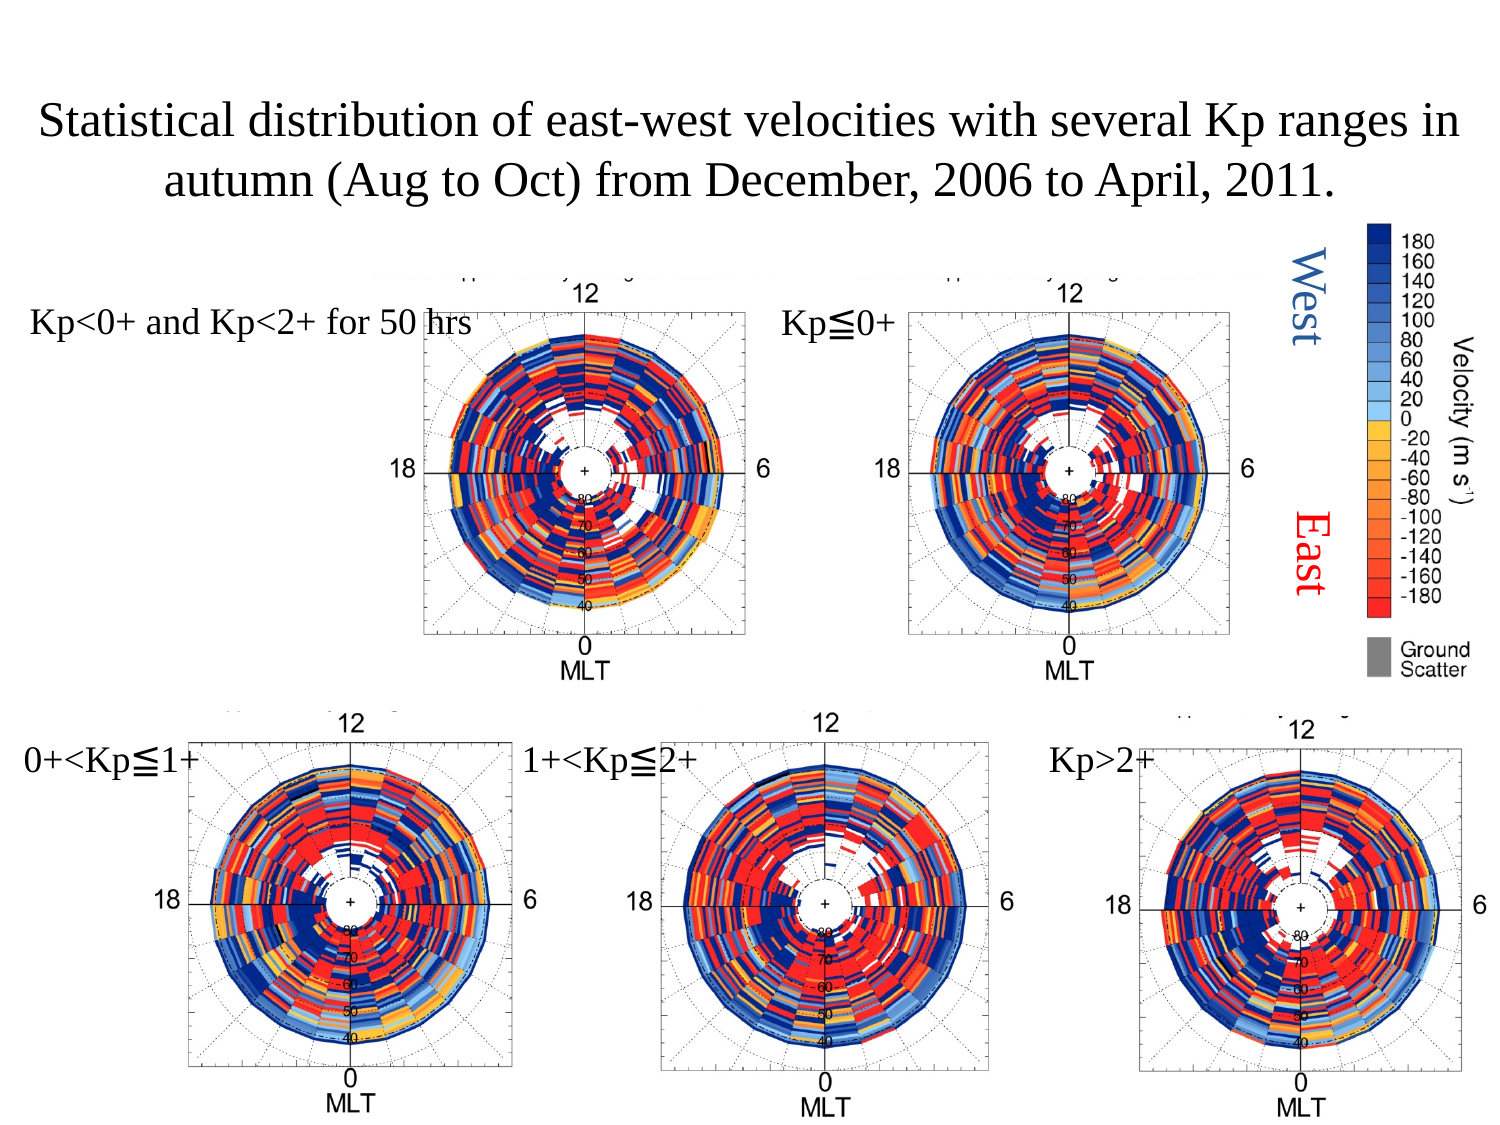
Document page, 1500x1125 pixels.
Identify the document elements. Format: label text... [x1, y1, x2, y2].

picture [371, 278, 779, 693]
picture [856, 223, 1500, 709]
text_box Kp>2+ [1034, 727, 1081, 788]
text_box West [1276, 231, 1352, 362]
picture [147, 711, 545, 1125]
text_box 1+<Kp≦2+ [550, 727, 614, 788]
picture [619, 711, 1022, 1125]
title Statistical distribution of east-west velocities with several Kp ranges in autumn (Aug to Oct) from December, 2006 to April, 2011. [0, 70, 1500, 223]
text_box East [1279, 552, 1355, 617]
text_box Kp<0+ and Kp<2+ for 50 hrs [14, 289, 366, 349]
text_box Kp≦0+ [782, 290, 850, 351]
picture [1086, 715, 1495, 1125]
text_box 0+<Kp≦1+ [9, 727, 142, 788]
